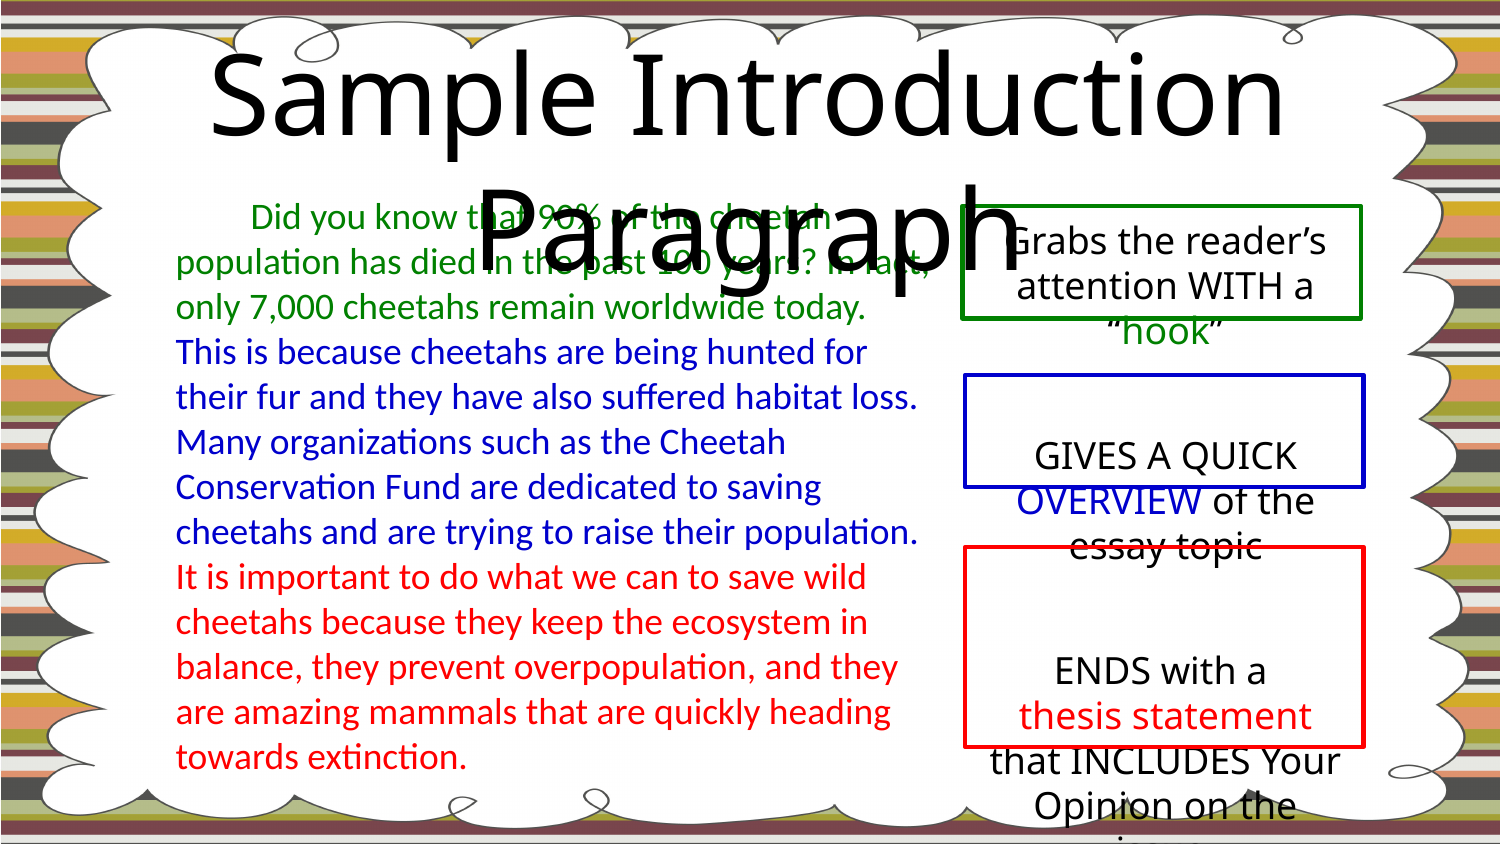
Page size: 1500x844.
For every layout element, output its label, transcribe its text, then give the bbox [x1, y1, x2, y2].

text_box [963, 373, 1366, 489]
picture [0, 0, 1500, 844]
text_box Sample Introduction Paragraph [137, 15, 1361, 301]
text_box Did you know that 90% of the cheetah population has died in the past 100 years? In fact, only 7,000 cheetahs remain worldwide today. This is because cheetahs are being hunted for their fur and they have also suffered habitat loss. Many organizations such as the Cheetah Conservation Fund are dedicated to saving cheetahs and are trying to raise their population. It is important to do what we can to save wild cheetahs because they keep the ecosystem in balance, they prevent overpopulation, and they are amazing mammals that are quickly heading towards extinction. [160, 301, 950, 785]
text_box Grabs the reader’s attention WITH a “hook” GIVES A QUICK OVERVIEW of the essay topic ENDS with a thesis statement that INCLUDES Your Opinion on the issue. [967, 749, 1364, 844]
text_box [960, 204, 1363, 321]
text_box Grabs the reader’s attention WITH a “hook” GIVES A QUICK OVERVIEW of the essay topic ENDS with a thesis statement that INCLUDES Your Opinion on the issue. [967, 209, 1364, 373]
text_box [963, 545, 1366, 749]
text_box Grabs the reader’s attention WITH a “hook” GIVES A QUICK OVERVIEW of the essay topic ENDS with a thesis statement that INCLUDES Your Opinion on the issue. [967, 489, 1364, 545]
